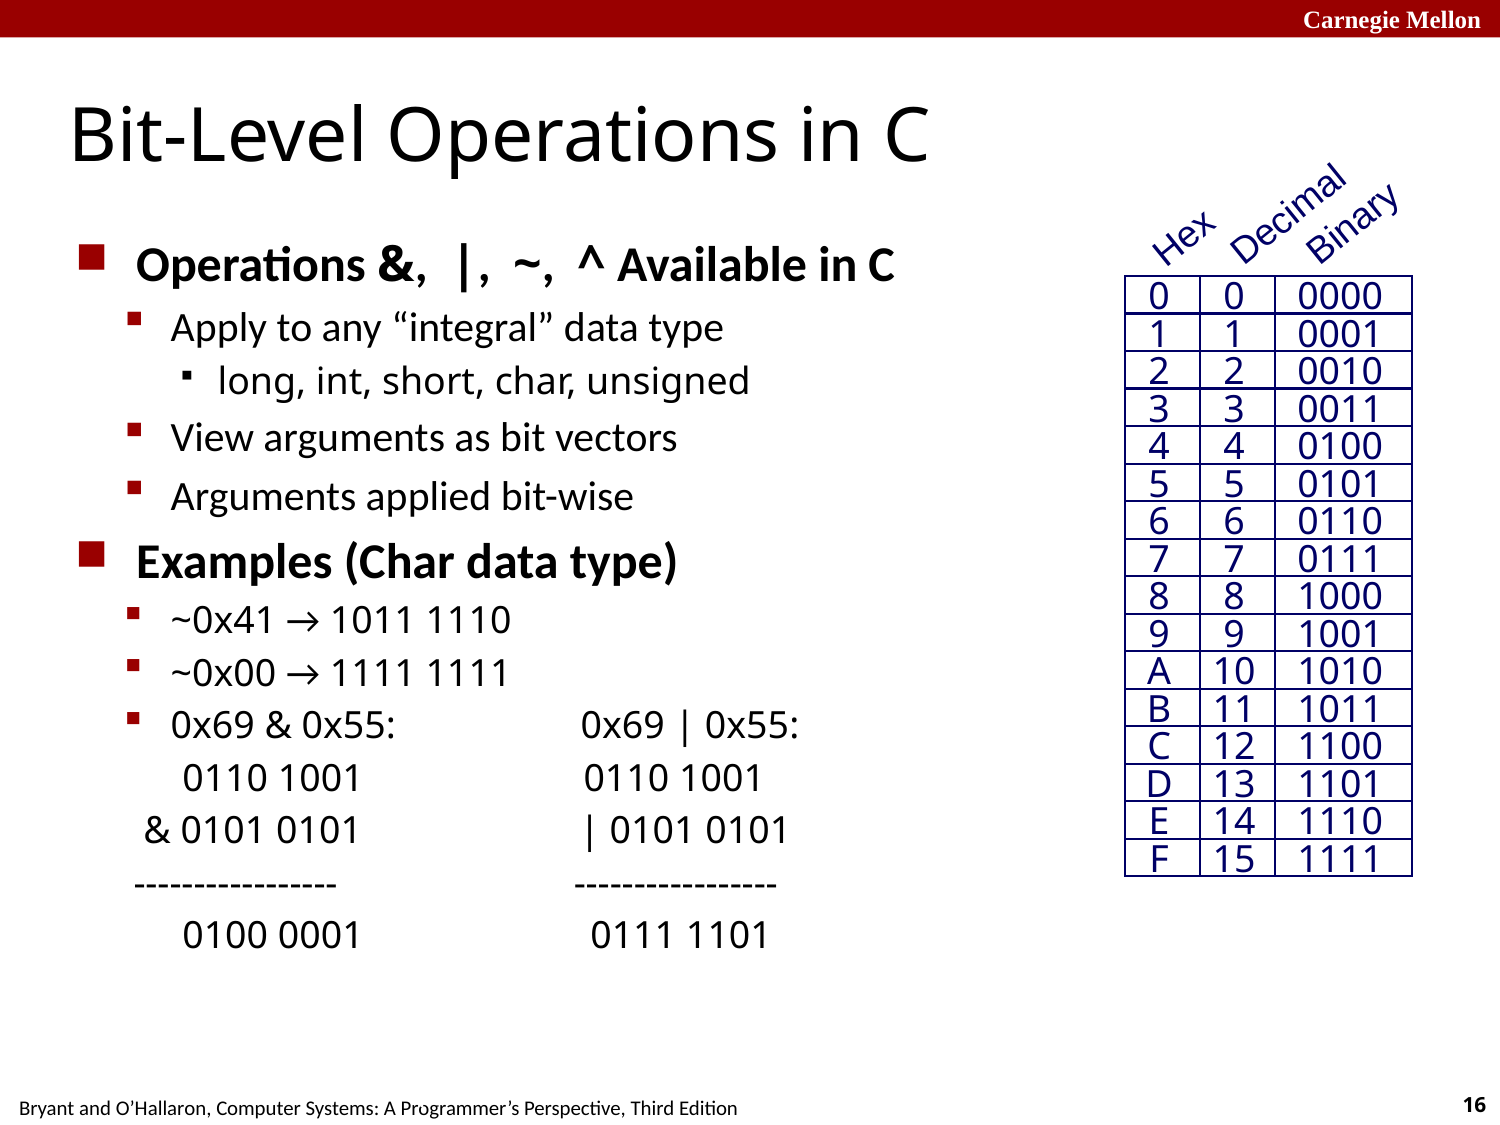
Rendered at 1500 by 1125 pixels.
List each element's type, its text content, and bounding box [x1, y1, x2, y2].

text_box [1124, 133, 1429, 887]
title Bit-Level Operations in C [62, 41, 1438, 222]
text_box Operations &, |, ~, ^ Available in C Apply to any “integral” data type long, int, short, char, unsigned View arguments as bit vectors Arguments applied bit-wise Examples (Char data type) ~0x41 → 1011 11100xBE~010000012 → 101111102 ~0x00 → 1111 11110xF~000000002 → 1111112 0x69 & 0x55: 0x69 | 0x55: 0110 1001 0110 1001 & 0101 0101 | 0101 0101 ----------------- ----------------- 0100 0001011010 0111 1101011010012 012 & 010101012 → 010000012 0x7D 011010012 | 010101012 → 011111012 [65, 223, 1361, 1040]
